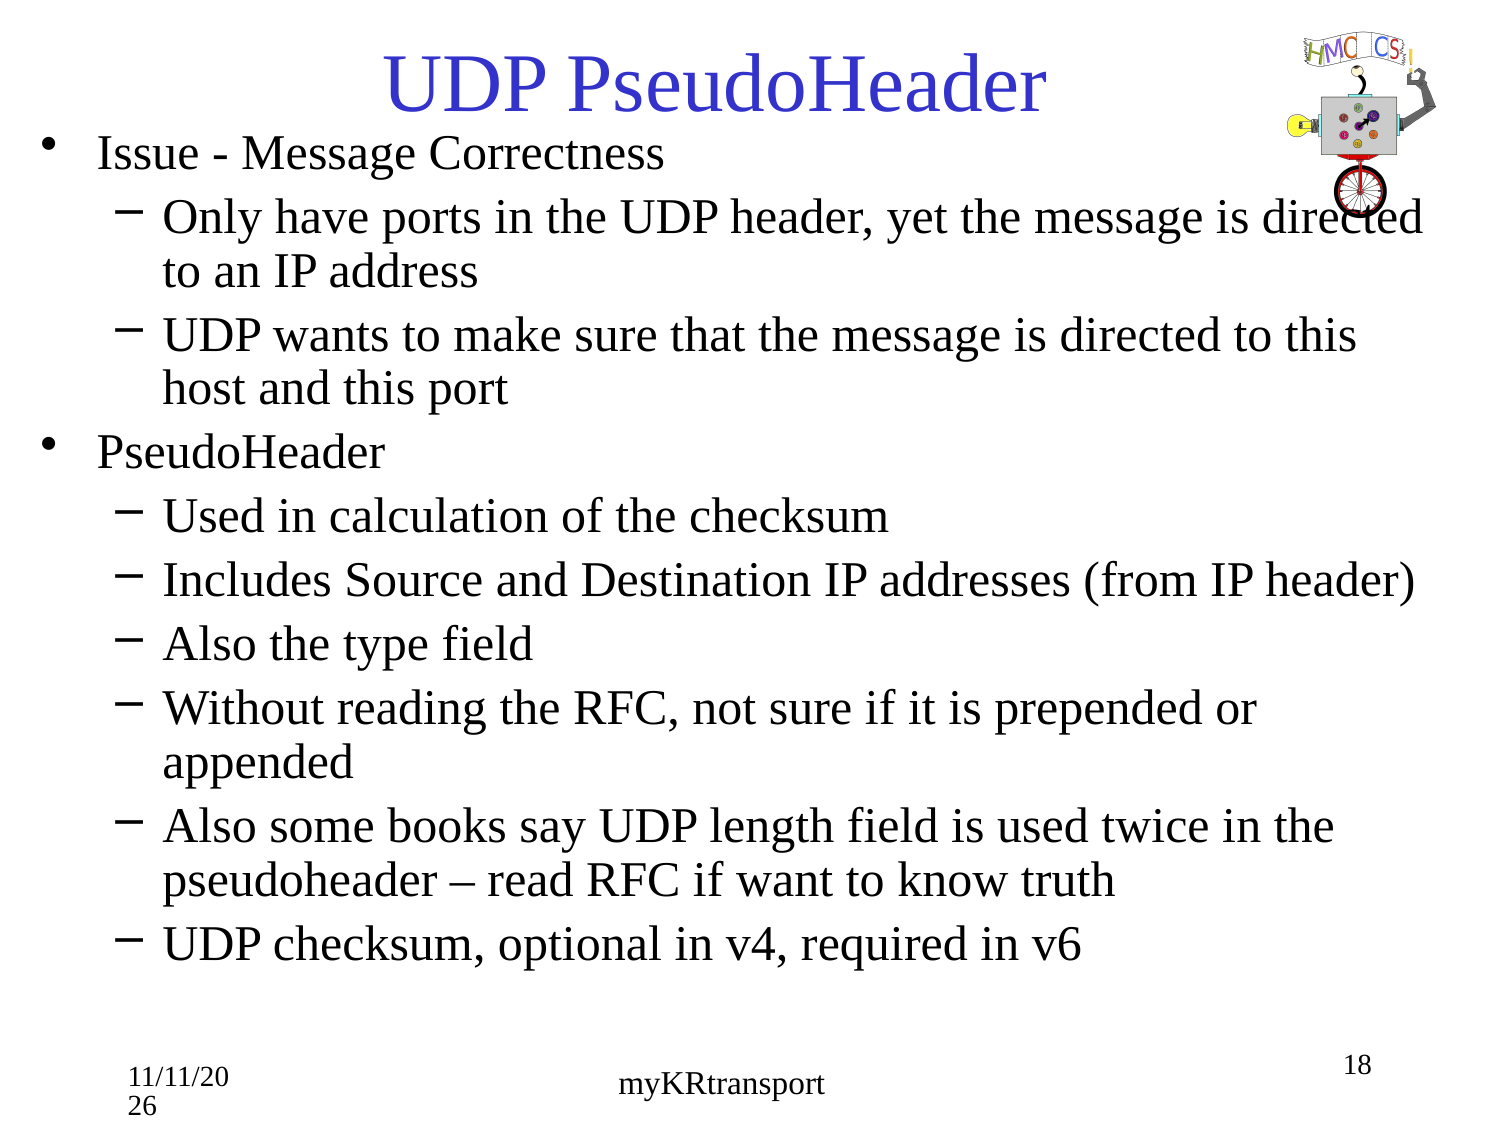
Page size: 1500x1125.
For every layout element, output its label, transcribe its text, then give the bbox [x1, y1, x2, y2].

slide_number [112, 1049, 247, 1125]
title UDP PseudoHeader [43, 7, 1388, 118]
list Issue - Message Correctness Only have ports in the UDP header, yet the message is directed to an IP address UDP wants to make sure that the message is directed to this host and this port PseudoHeader Used in calculation of the checksum Includes Source and Destination IP addresses (from IP header) Also the type field Without reading the RFC, not sure if it is prepended or appended Also some books say UDP length field is used twice in the pseudoheader – read RFC if want to know truth UDP checksum, optional in v4, required in v6 [25, 118, 1464, 978]
slide_number 18 [1074, 1037, 1388, 1113]
picture [1388, 28, 1442, 118]
